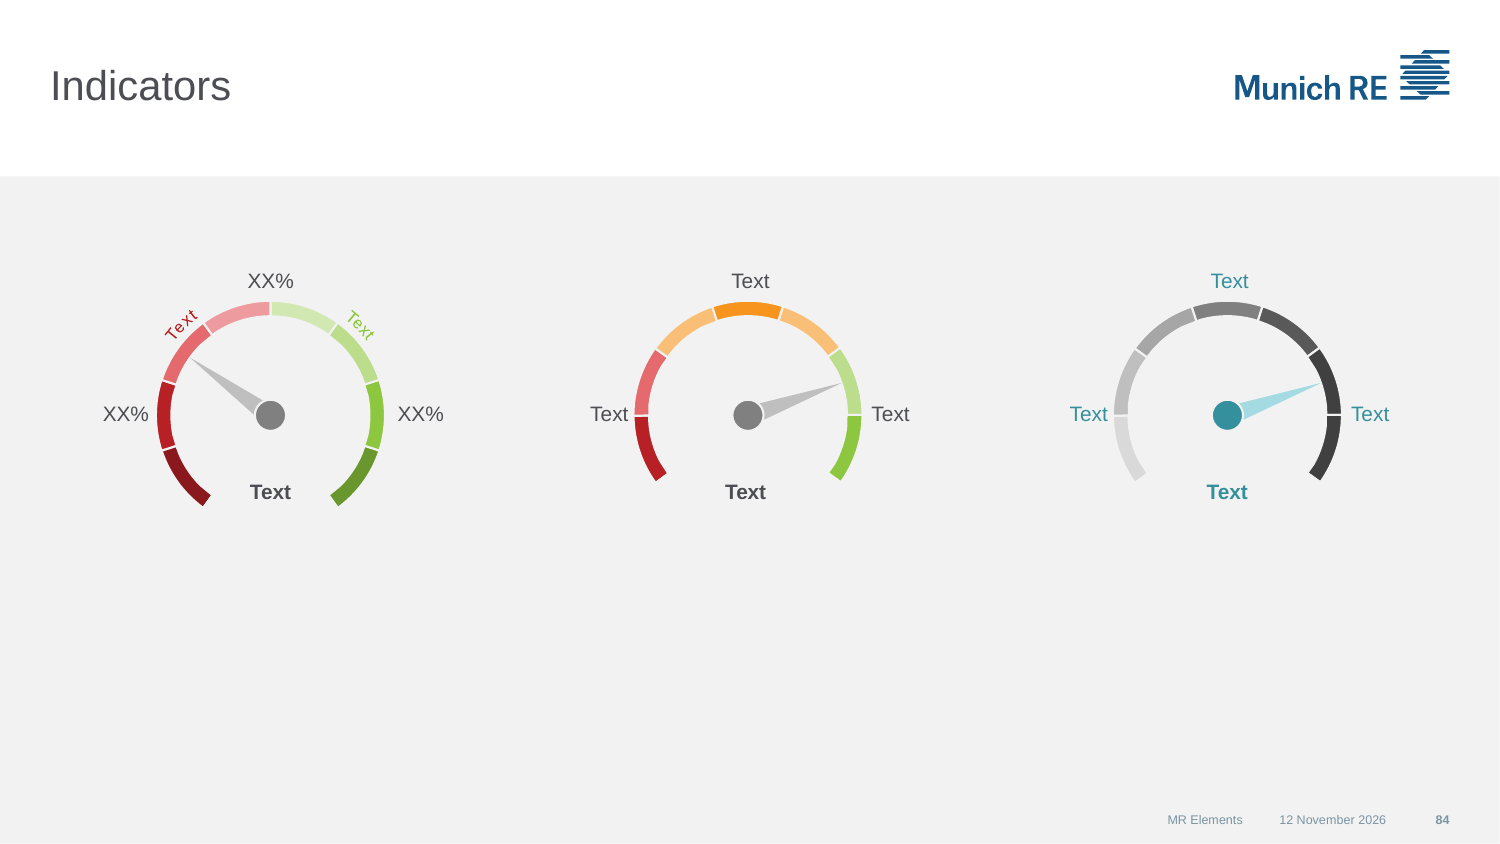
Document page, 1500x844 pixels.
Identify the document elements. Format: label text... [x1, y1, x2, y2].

slide_number 84 [1385, 803, 1450, 837]
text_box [555, 266, 944, 536]
footer MR Elements [652, 803, 1243, 837]
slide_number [1249, 803, 1385, 837]
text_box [76, 266, 465, 543]
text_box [1035, 266, 1424, 536]
title Indicators [50, 59, 1173, 151]
